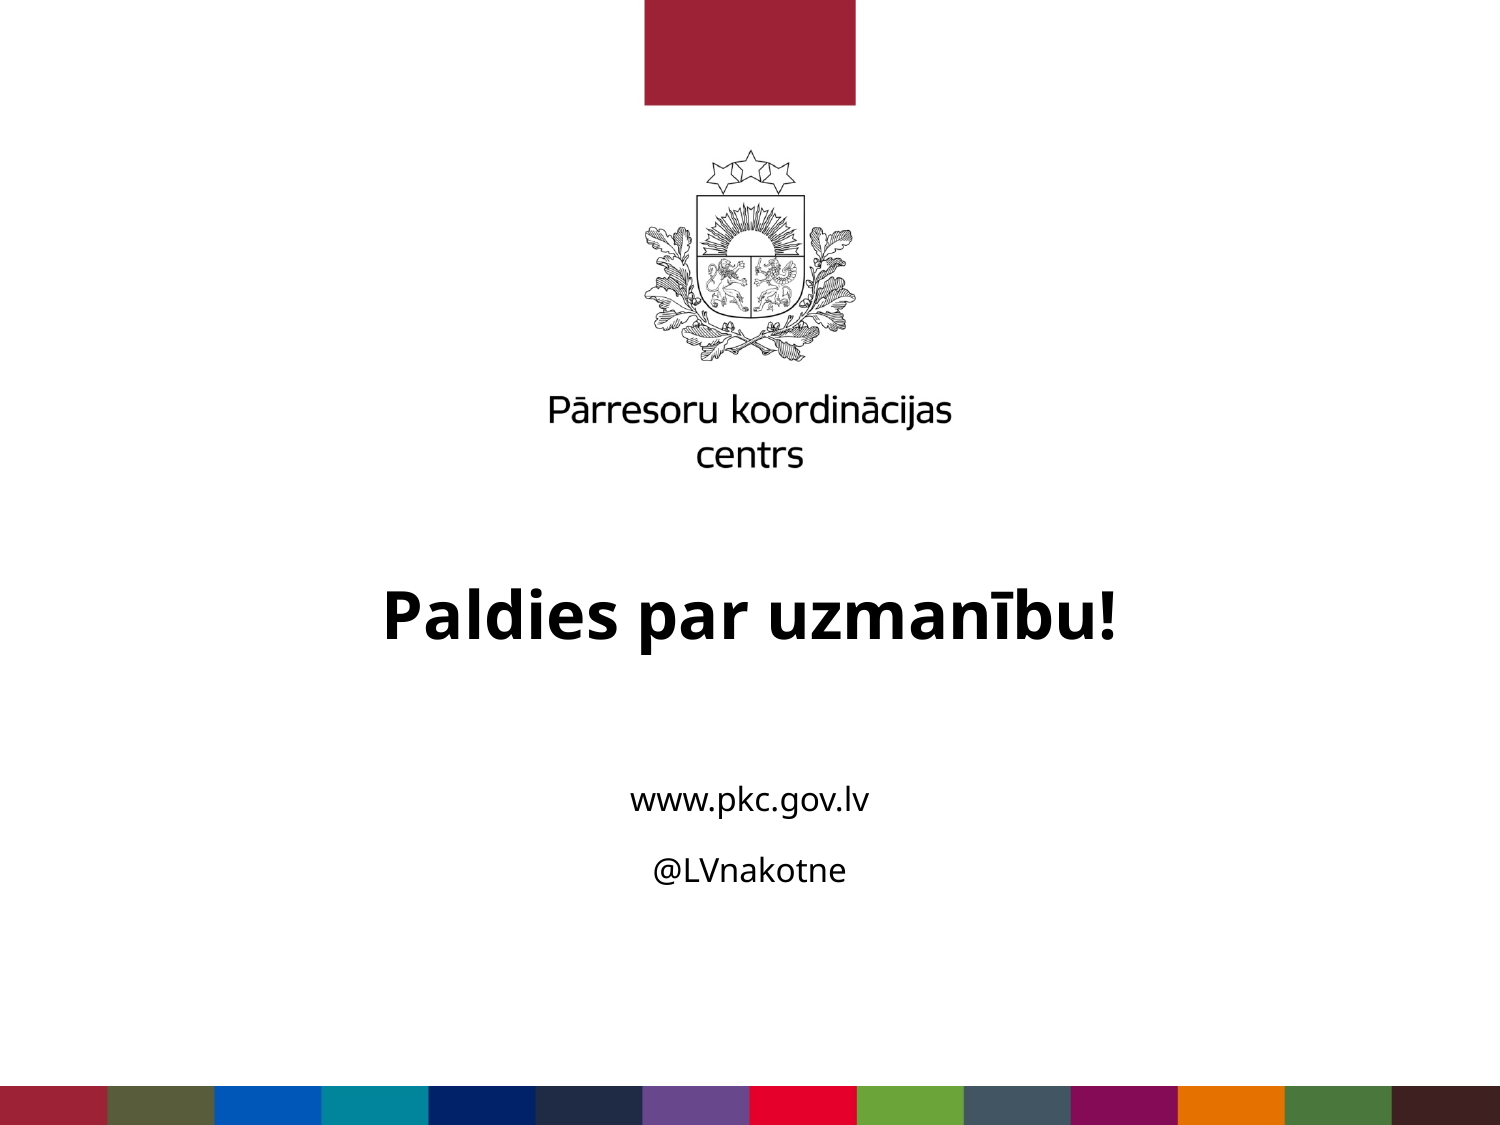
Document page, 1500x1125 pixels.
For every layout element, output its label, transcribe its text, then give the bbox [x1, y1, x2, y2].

picture [0, 1086, 320, 1125]
list www.pkc.gov.lv [112, 774, 1388, 845]
title Paldies par uzmanību! [112, 575, 1388, 733]
picture [440, 0, 1060, 575]
list @LVnakotne [112, 845, 1388, 951]
picture [326, 1086, 1500, 1125]
